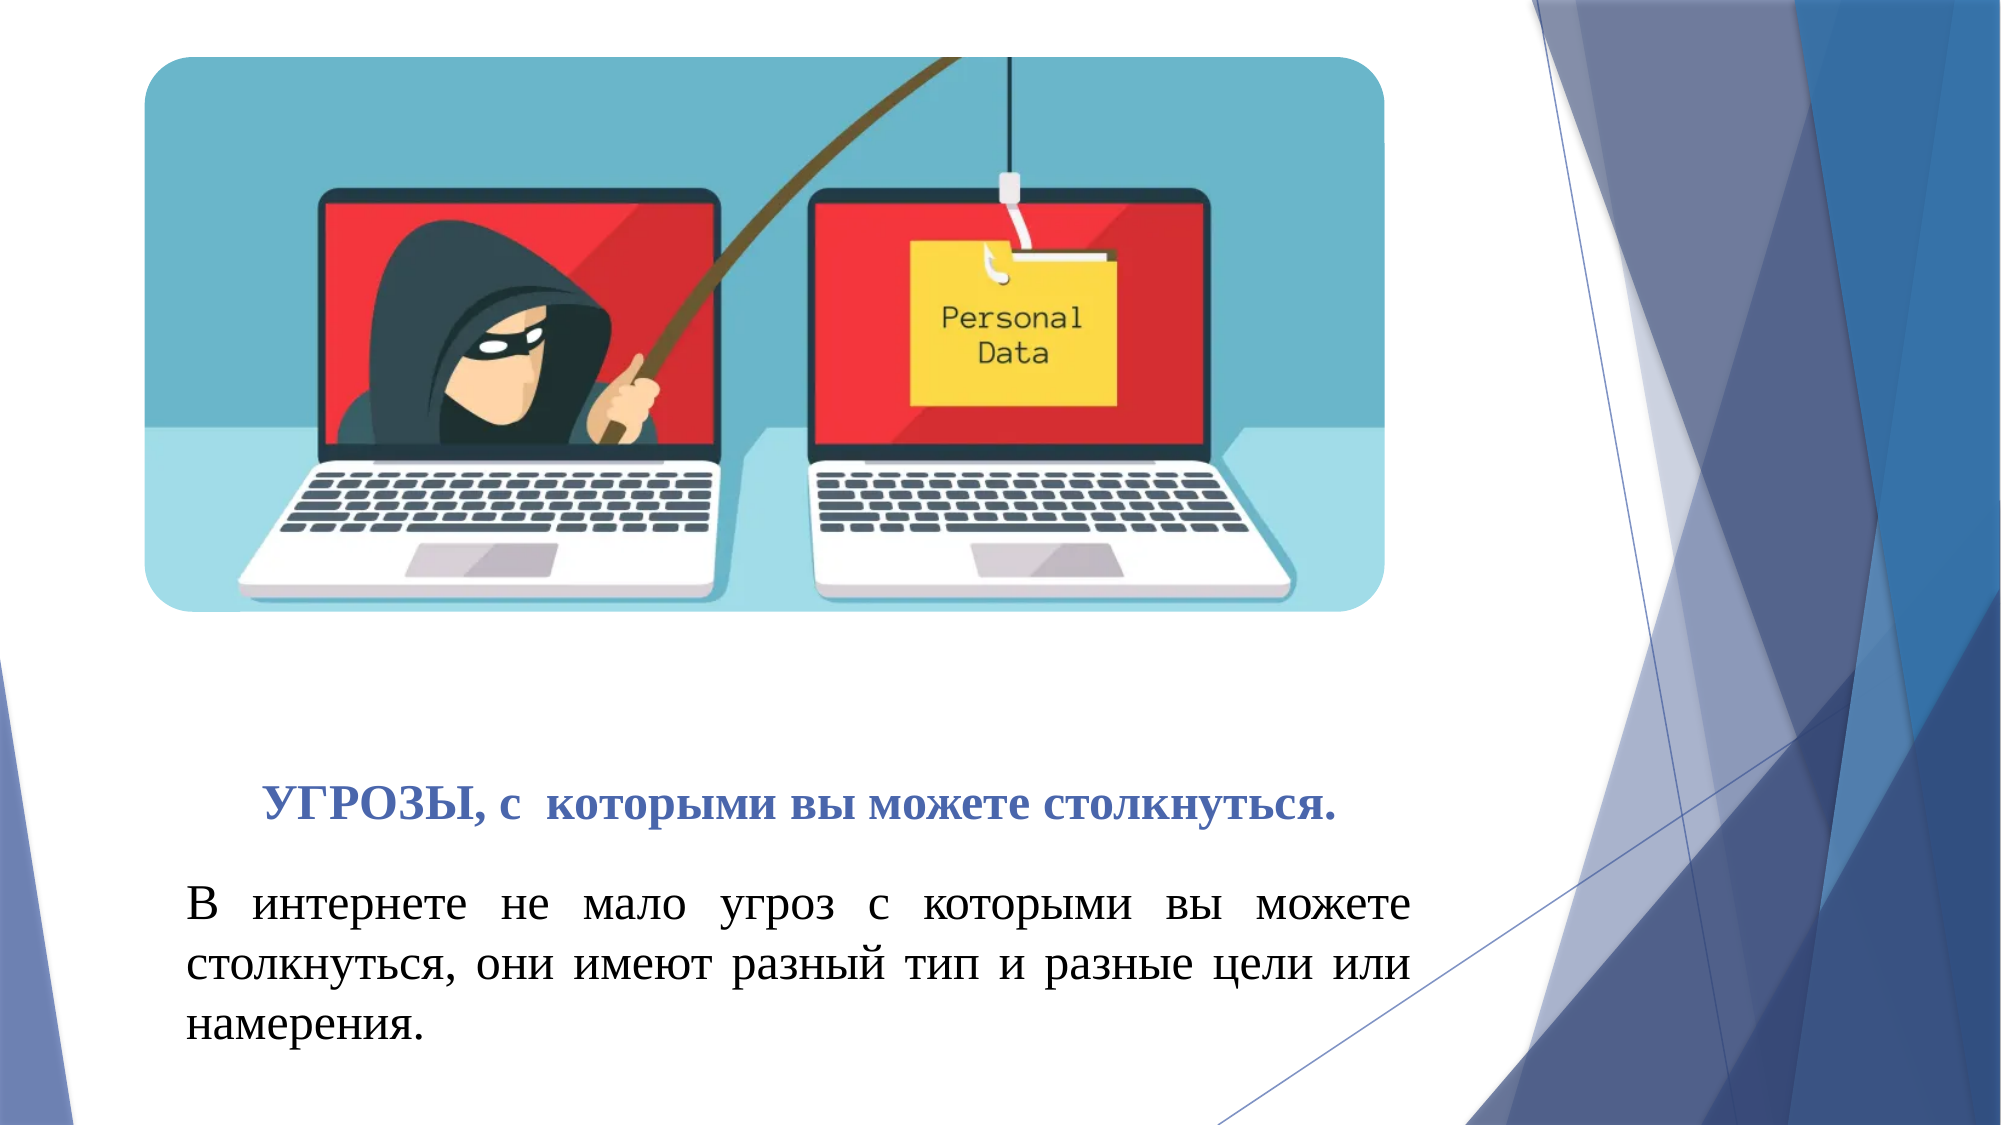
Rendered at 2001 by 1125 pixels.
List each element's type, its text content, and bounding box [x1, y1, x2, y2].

list В интернете не мало угроз с которыми вы можете столкнуться, они имеют разный тип и разные цели или намерения. [171, 862, 1427, 1057]
picture [144, 56, 1386, 613]
title УГРОЗЫ, с которыми вы можете столкнуться. [194, 788, 1404, 837]
